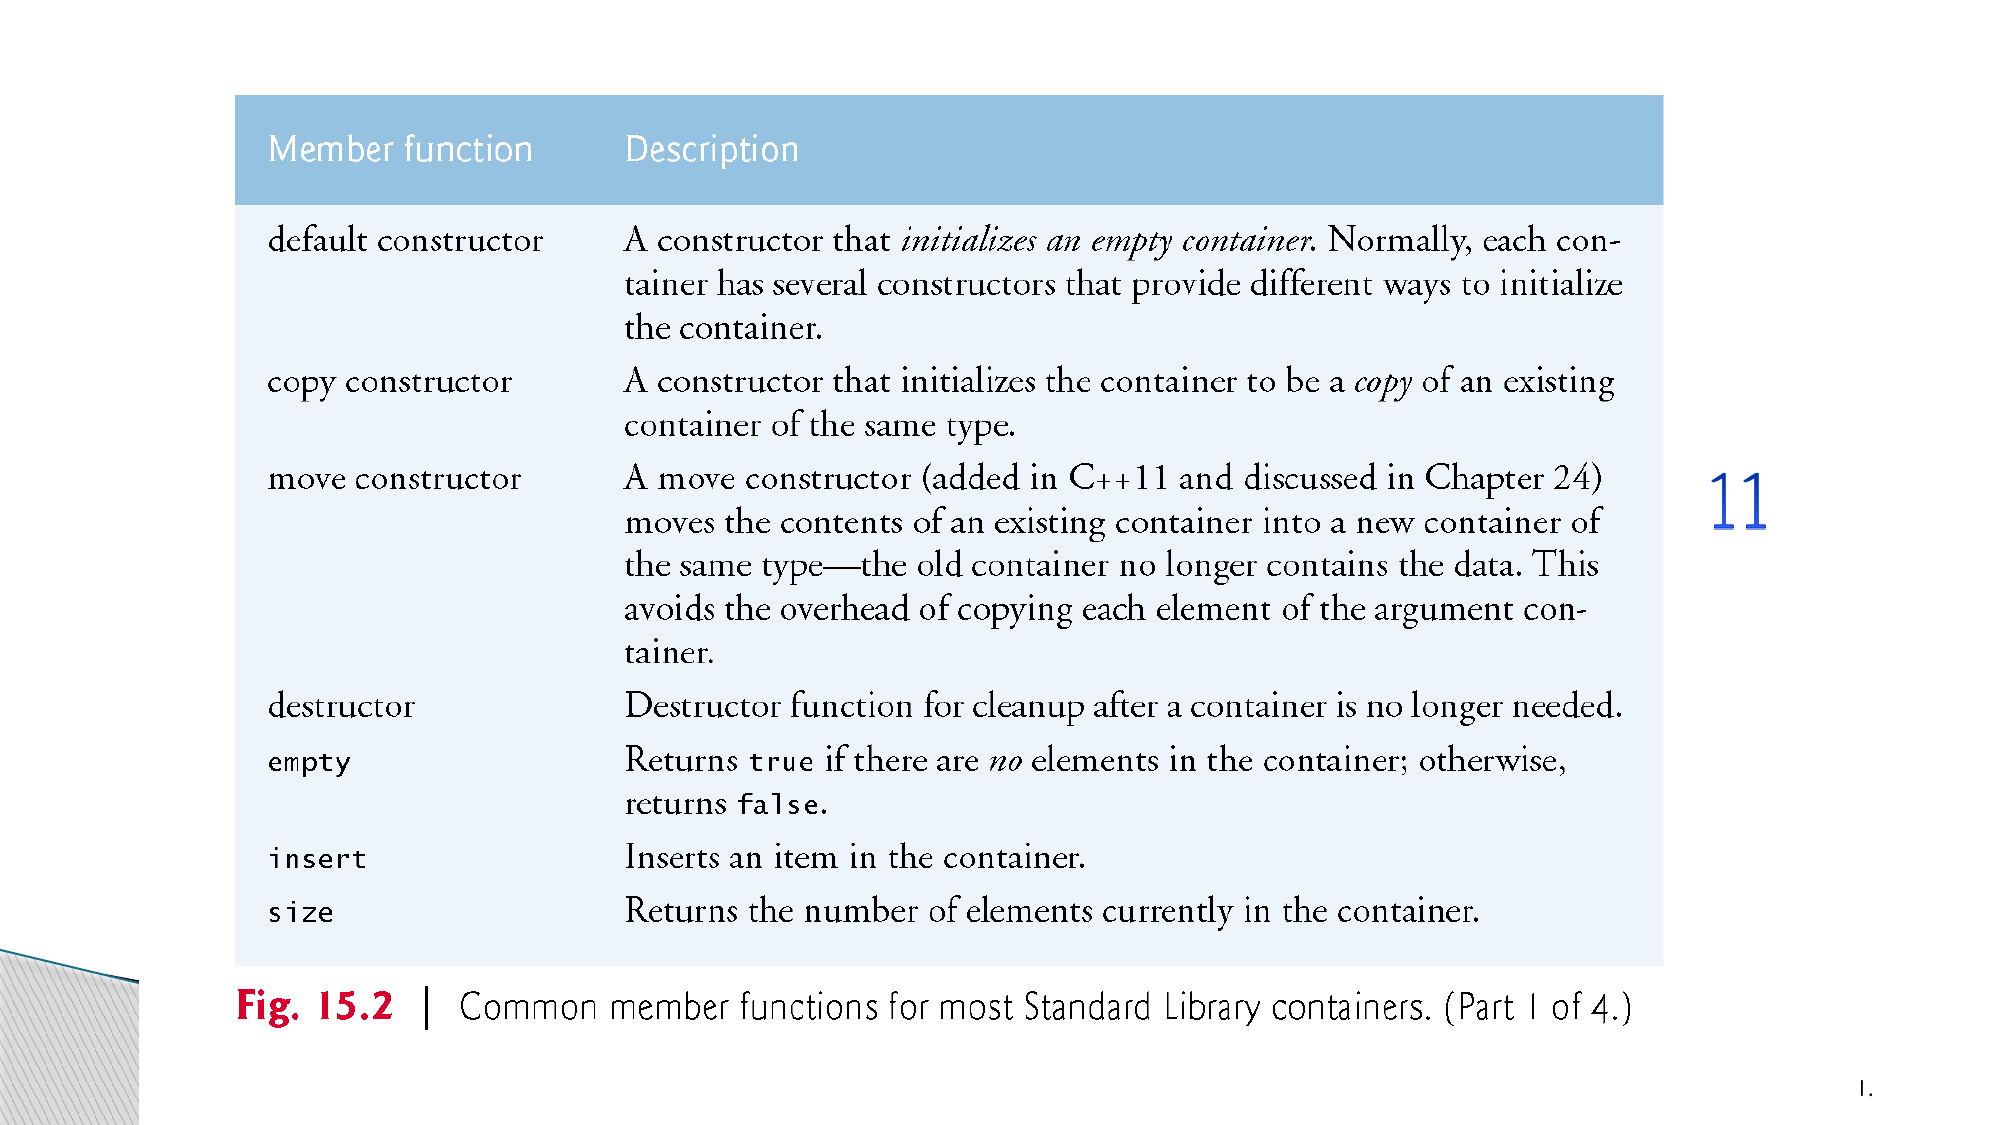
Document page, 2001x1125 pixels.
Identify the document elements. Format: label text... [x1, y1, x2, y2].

footer ©1992-2017 by Pearson Education, Inc. All Rights Reserved. [1867, 1051, 1892, 1112]
picture [138, 0, 1862, 1125]
